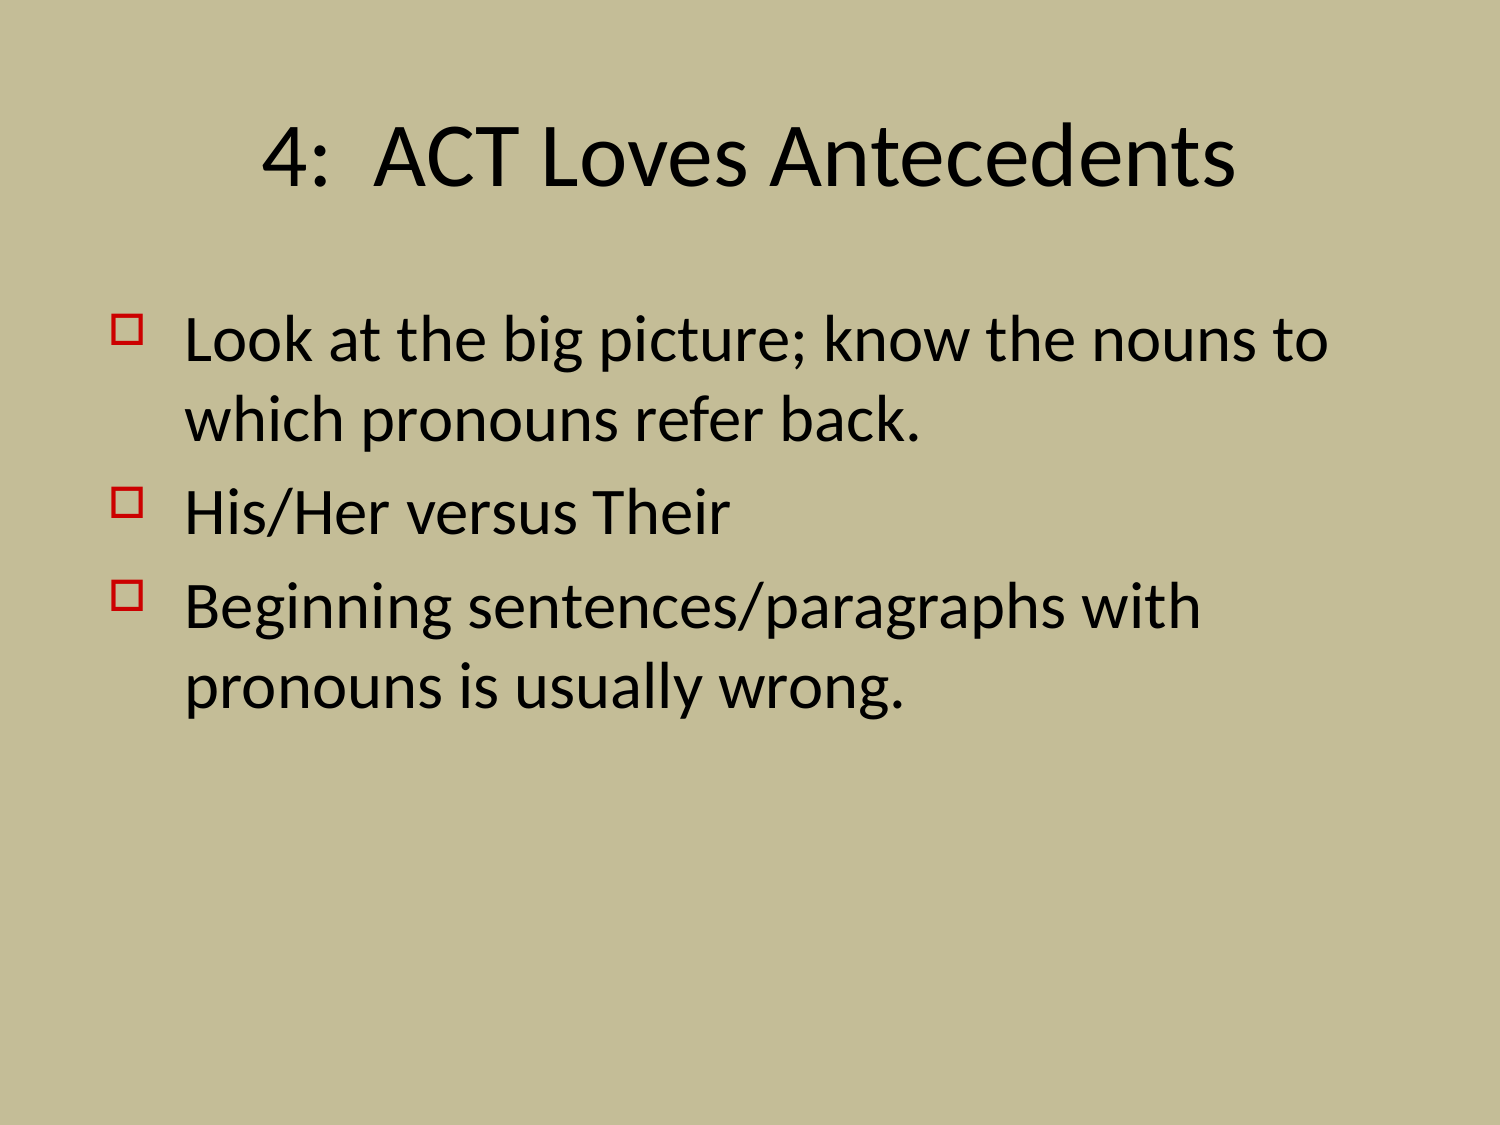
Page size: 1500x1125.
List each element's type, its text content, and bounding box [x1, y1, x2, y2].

list Look at the big picture; know the nouns to which pronouns refer back. His/Her versus Their Beginning sentences/paragraphs with pronouns is usually wrong. [92, 287, 1406, 988]
title 4: ACT Loves Antecedents [94, 50, 1407, 250]
